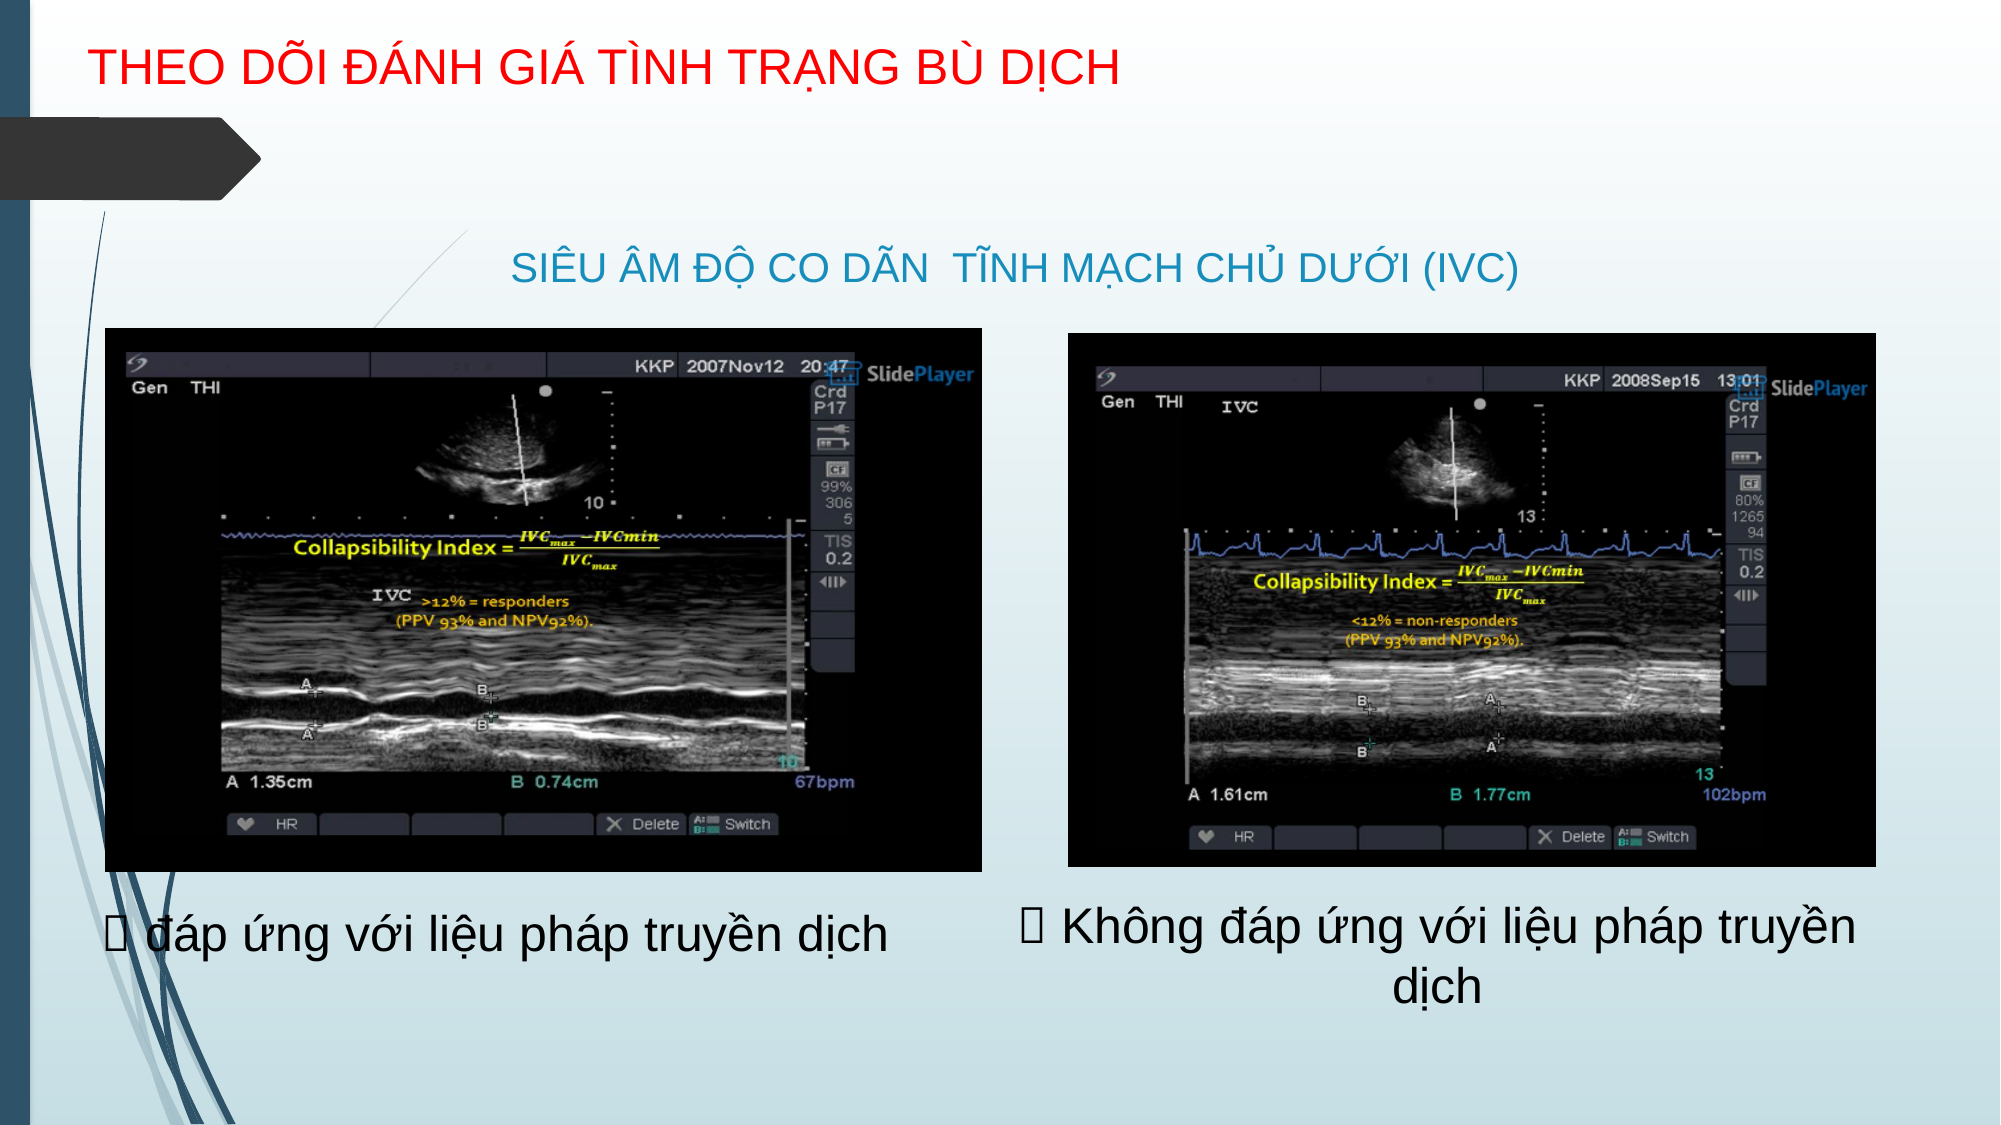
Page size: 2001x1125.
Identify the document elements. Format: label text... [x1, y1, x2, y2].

text_box SIÊU ÂM ĐỘ CO DÃN TĨNH MẠCH CHỦ DƯỚI (IVC) [495, 233, 1747, 329]
picture [1067, 333, 1876, 868]
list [105, 328, 983, 873]
text_box  Không đáp ứng với liệu pháp truyền dịch [999, 886, 1876, 1022]
title THEO DÕI ĐÁNH GIÁ TÌNH TRẠNG BÙ DỊCH [22, 26, 1188, 105]
text_box  đáp ứng với liệu pháp truyền dịch [57, 893, 934, 969]
